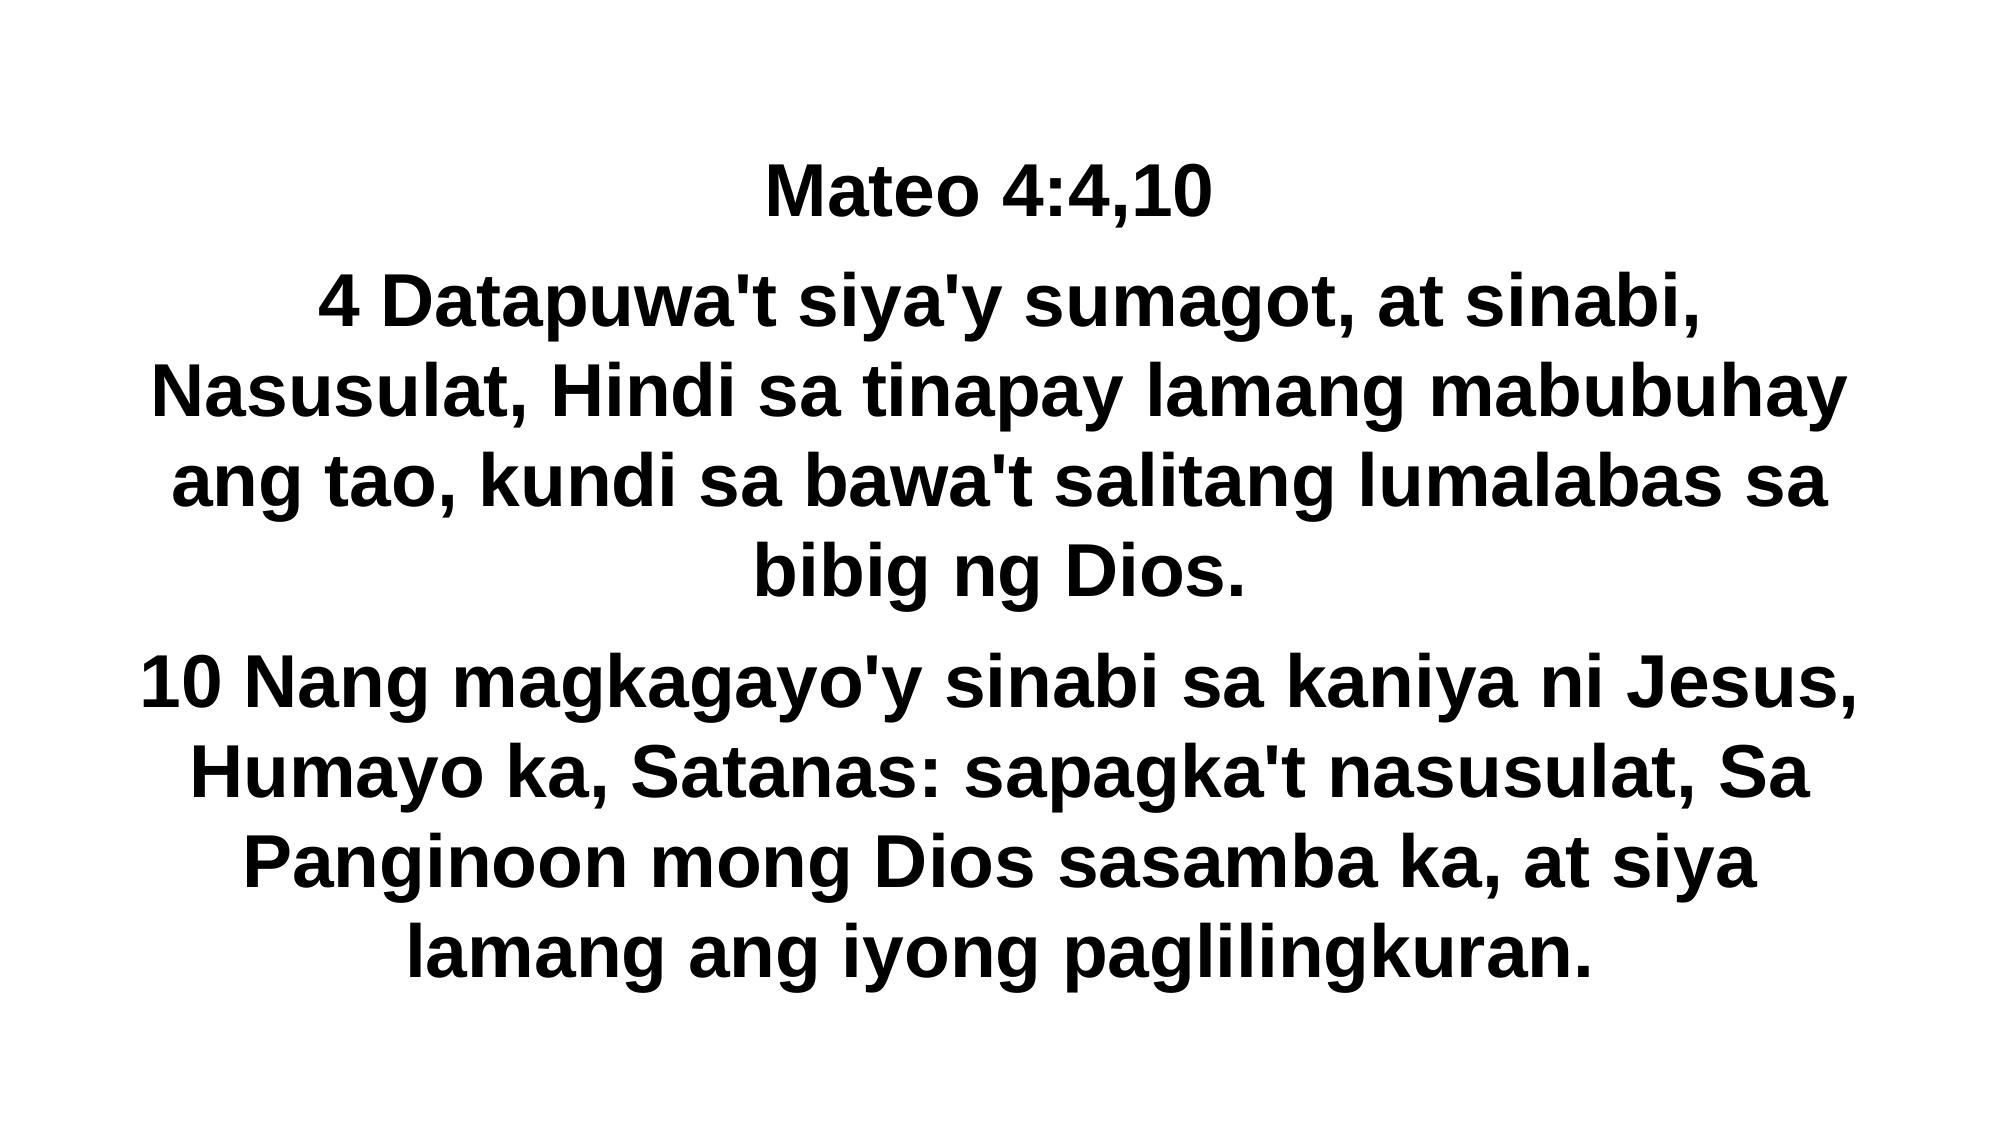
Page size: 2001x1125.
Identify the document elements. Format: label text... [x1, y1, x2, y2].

list Mateo 4:4,10 4 Datapuwa't siya'y sumagot, at sinabi, Nasusulat, Hindi sa tinapay lamang mabubuhay ang tao, kundi sa bawa't salitang lumalabas sa bibig ng Dios. 10 Nang magkagayo'y sinabi sa kaniya ni Jesus, Humayo ka, Satanas: sapagka't nasusulat, Sa Panginoon mong Dios sasamba ka, at siya lamang ang iyong paglilingkuran. [92, 79, 1909, 1055]
